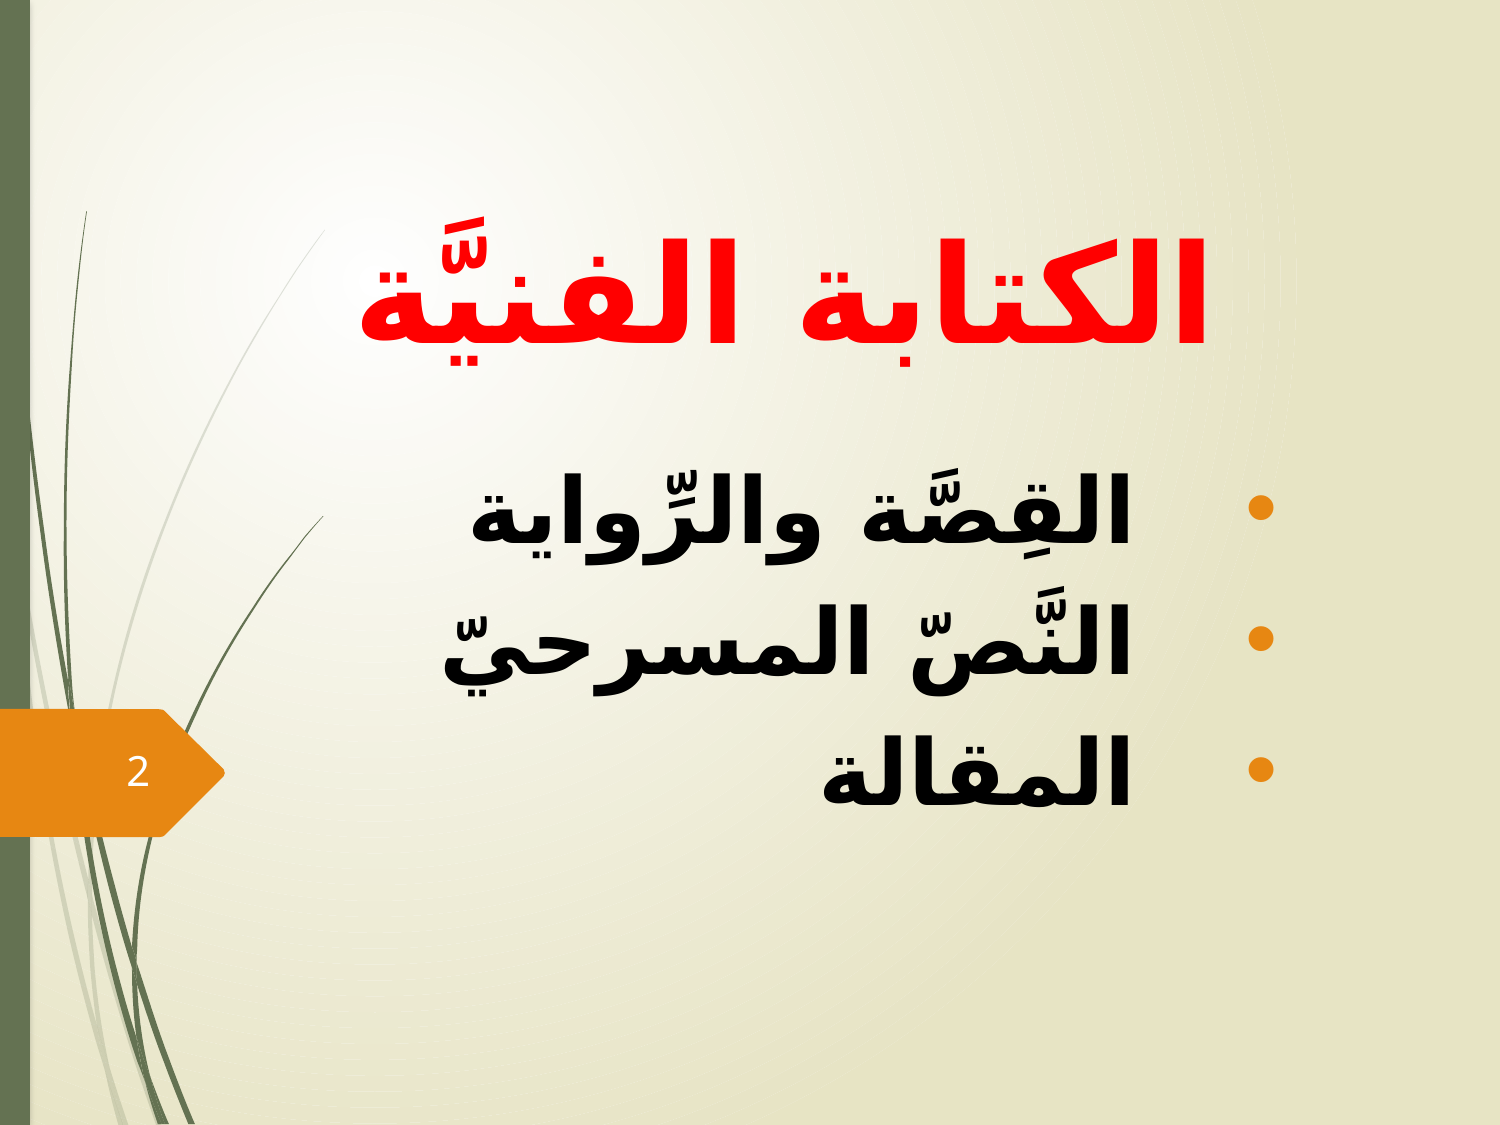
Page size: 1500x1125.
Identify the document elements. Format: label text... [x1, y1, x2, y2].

subtitle القِصَّة والرِّواية النَّصّ المسرحيّ المقالة [242, 444, 1293, 835]
slide_number 2 [69, 743, 166, 803]
title الكتابة الفنيَّة [147, 137, 1423, 379]
